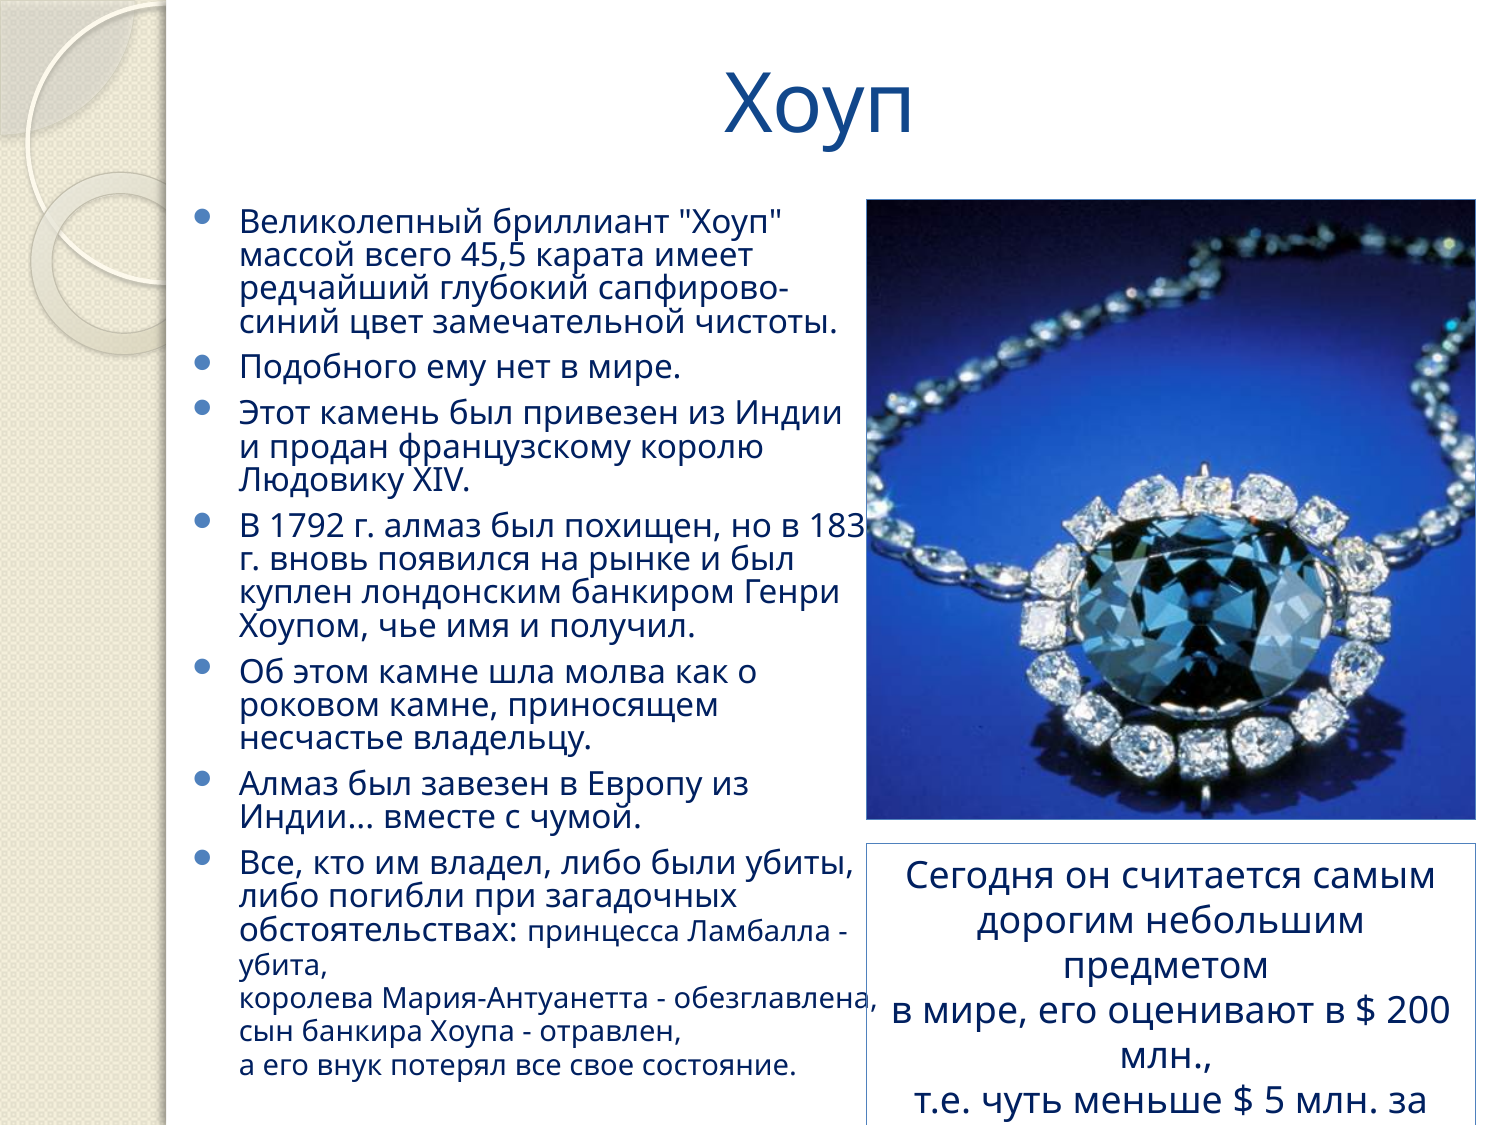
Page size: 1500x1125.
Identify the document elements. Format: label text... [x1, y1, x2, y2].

picture [866, 198, 1476, 821]
title Хоуп [175, 45, 1466, 153]
list Великолепный бриллиант "Хоуп" массой всего 45,5 карата имеет редчайший глубокий сапфирово-синий цвет замечательной чистоты. Подобного ему нет в мире. Этот камень был привезен из Индии и продан французскому королю Людовику ХIV. В 1792 г. алмаз был похищен, но в 1830 г. вновь появился на рынке и был куплен лондонским банкиром Генри Хоупом, чье имя и получил. Об этом камне шла молва как о роковом камне, приносящем несчастье владельцу. Алмаз был завезен в Европу из Индии... вместе с чумой. Все, кто им владел, либо были убиты, либо погибли при загадочных обстоятельствах: принцесса Ламбалла - убита, королева Мария-Антуанетта - обезглавлена, сын банкира Хоупа - отравлен, а его внук потерял все свое состояние. [164, 199, 903, 1079]
text_box Сегодня он считается самым дорогим небольшим предметом в мире, его оценивают в $ 200 млн., т.е. чуть меньше $ 5 млн. за карат. [866, 843, 1476, 1125]
